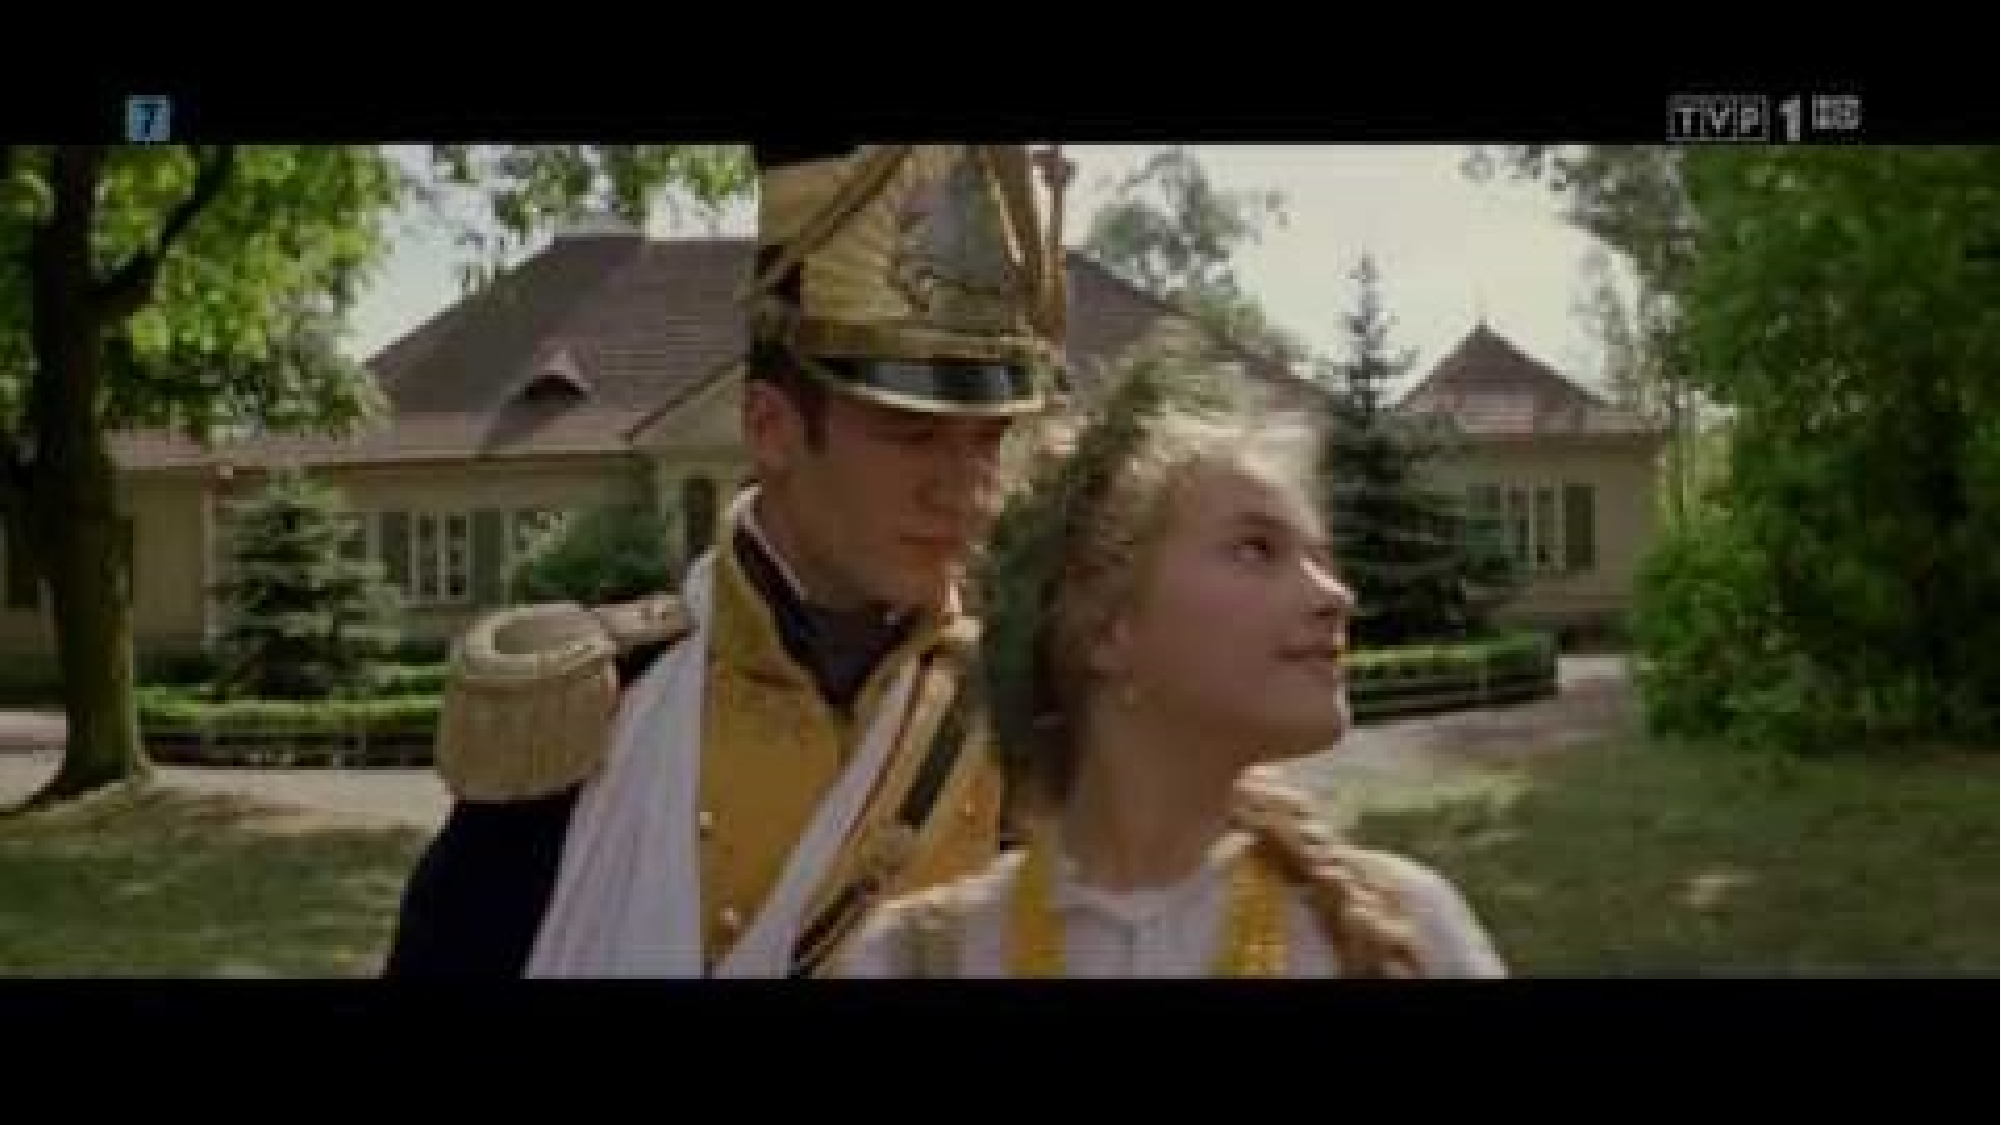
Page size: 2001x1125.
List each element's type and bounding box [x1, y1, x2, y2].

text_box [0, 0, 2000, 1125]
